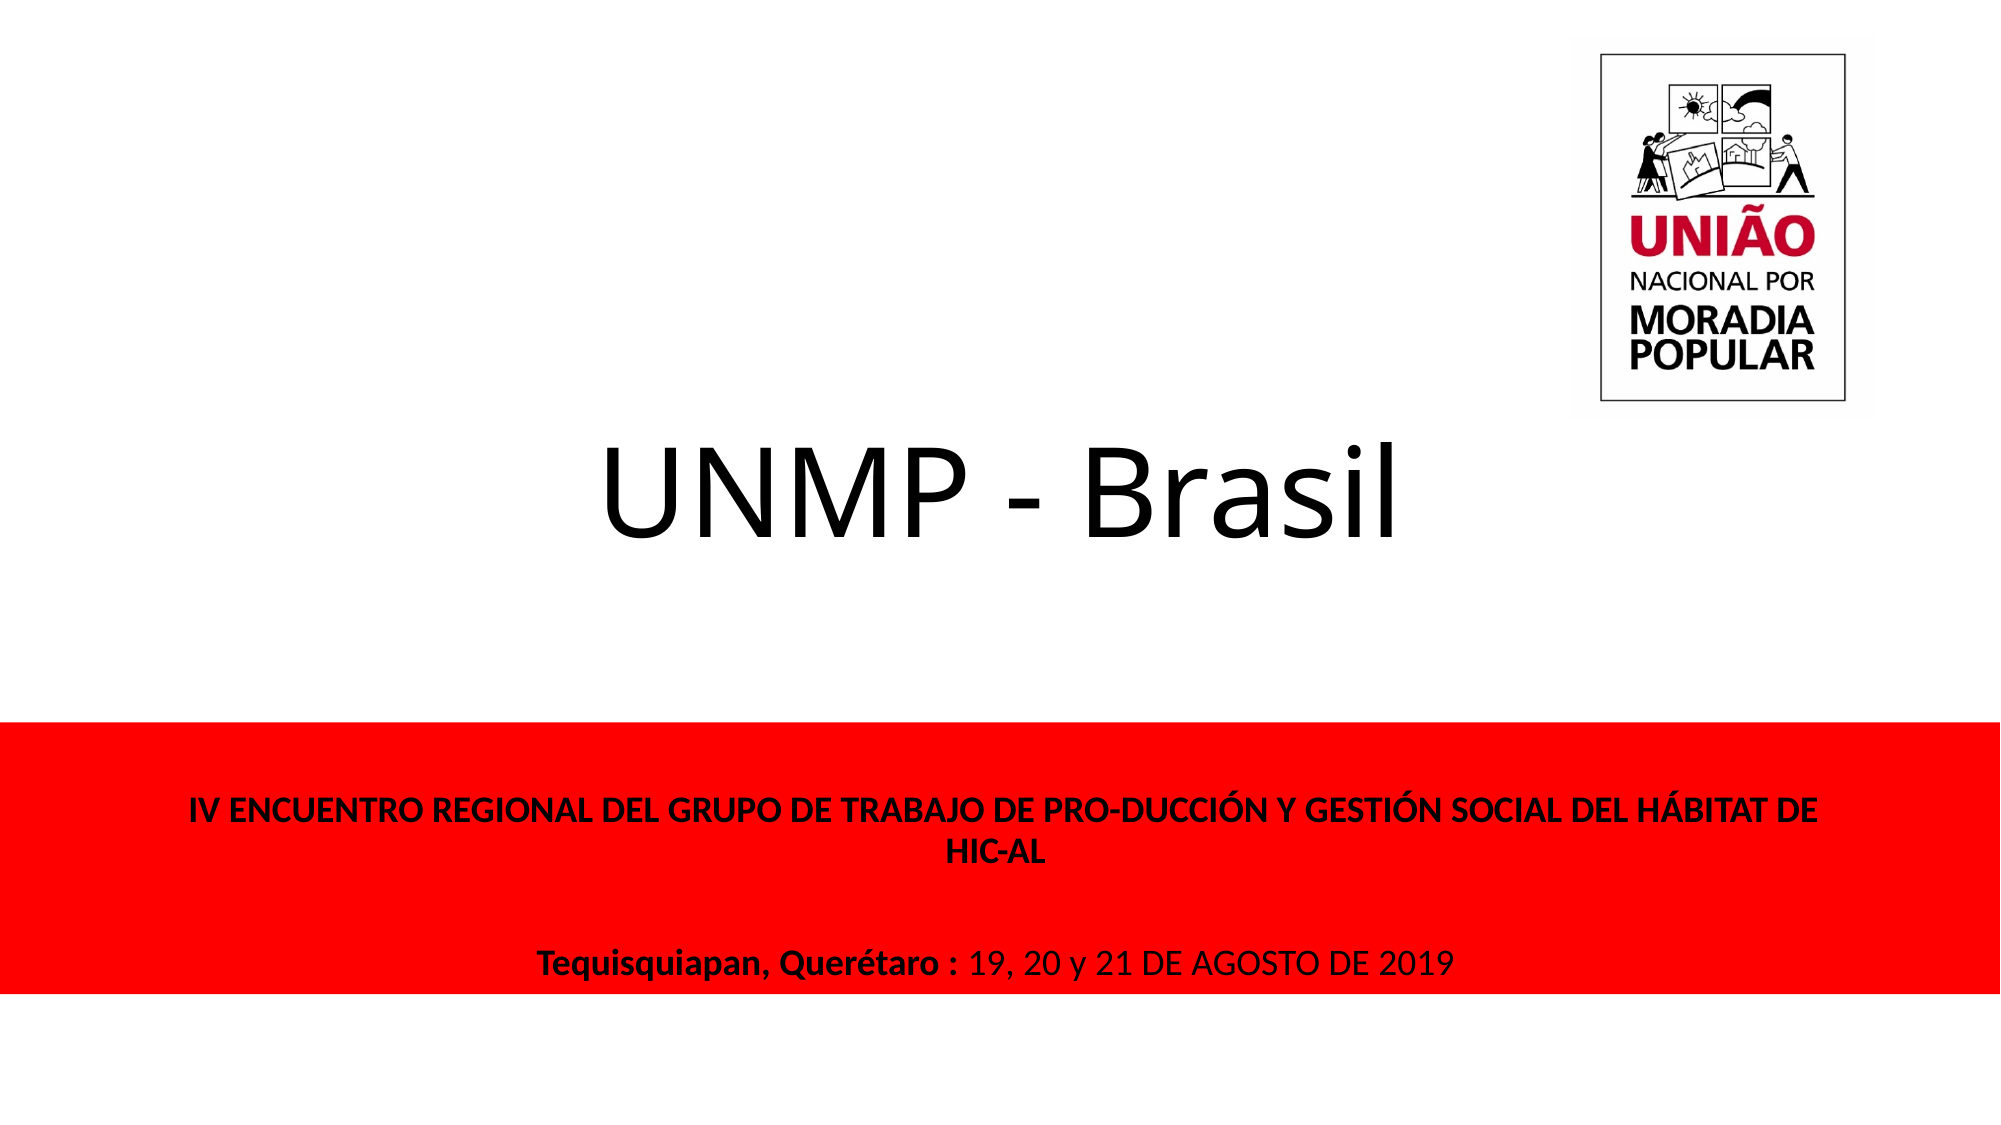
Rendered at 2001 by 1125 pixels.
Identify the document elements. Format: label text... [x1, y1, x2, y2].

title UNMP - Brasil [249, 369, 1750, 722]
text_box [0, 721, 249, 995]
subtitle IV ENCUENTRO REGIONAL DEL GRUPO DE TRABAJO DE PRO-DUCCIÓN Y GESTIÓN SOCIAL DEL HÁBITAT DE HIC-AL Tequisquiapan, Querétaro : 19, 20 y 21 DE AGOSTO DE 2019 [155, 722, 1845, 995]
text_box [1750, 721, 2000, 995]
picture [1570, 35, 1875, 420]
